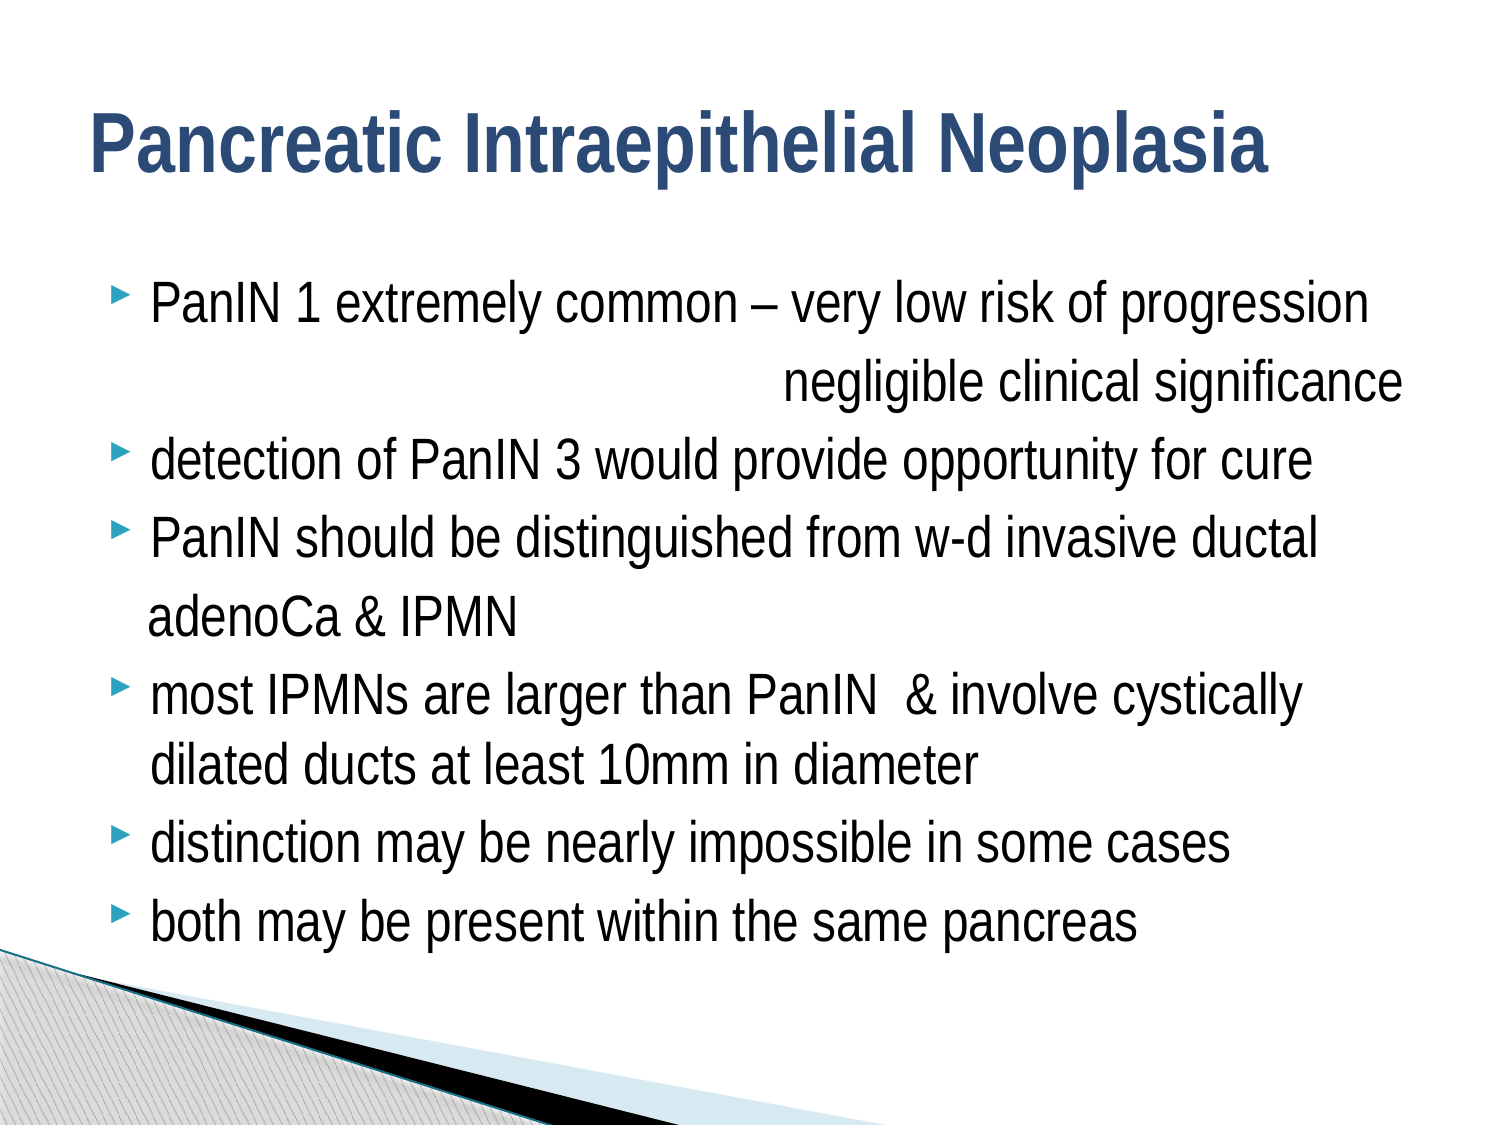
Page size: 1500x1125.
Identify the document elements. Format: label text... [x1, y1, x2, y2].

title Pancreatic Intraepithelial Neoplasia [75, 45, 1425, 233]
list PanIN 1 extremely common – very low risk of progression negligible clinical significance detection of PanIN 3 would provide opportunity for cure PanIN should be distinguished from w-d invasive ductal adenoCa & IPMN most IPMNs are larger than PanIN & involve cystically dilated ducts at least 10mm in diameter distinction may be nearly impossible in some cases both may be present within the same pancreas [74, 256, 1426, 1000]
